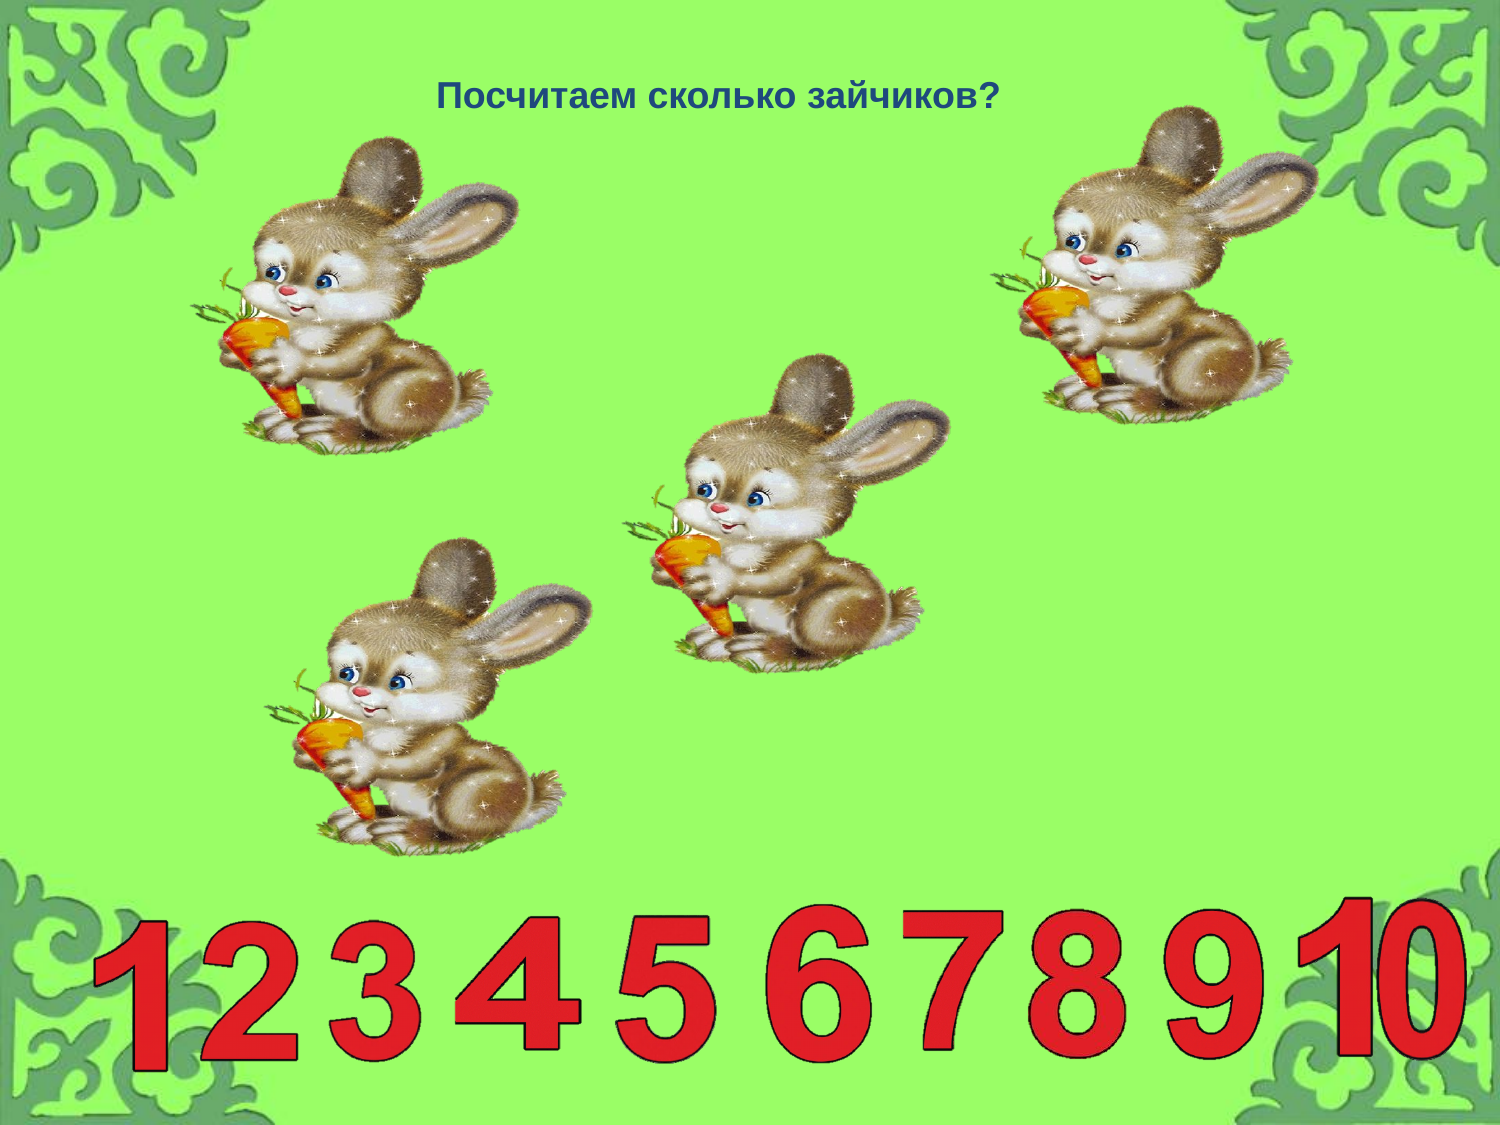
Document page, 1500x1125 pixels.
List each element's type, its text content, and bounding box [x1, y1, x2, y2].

picture [0, 0, 1500, 1125]
text_box Посчитаем сколько зайчиков? [289, 19, 1148, 124]
